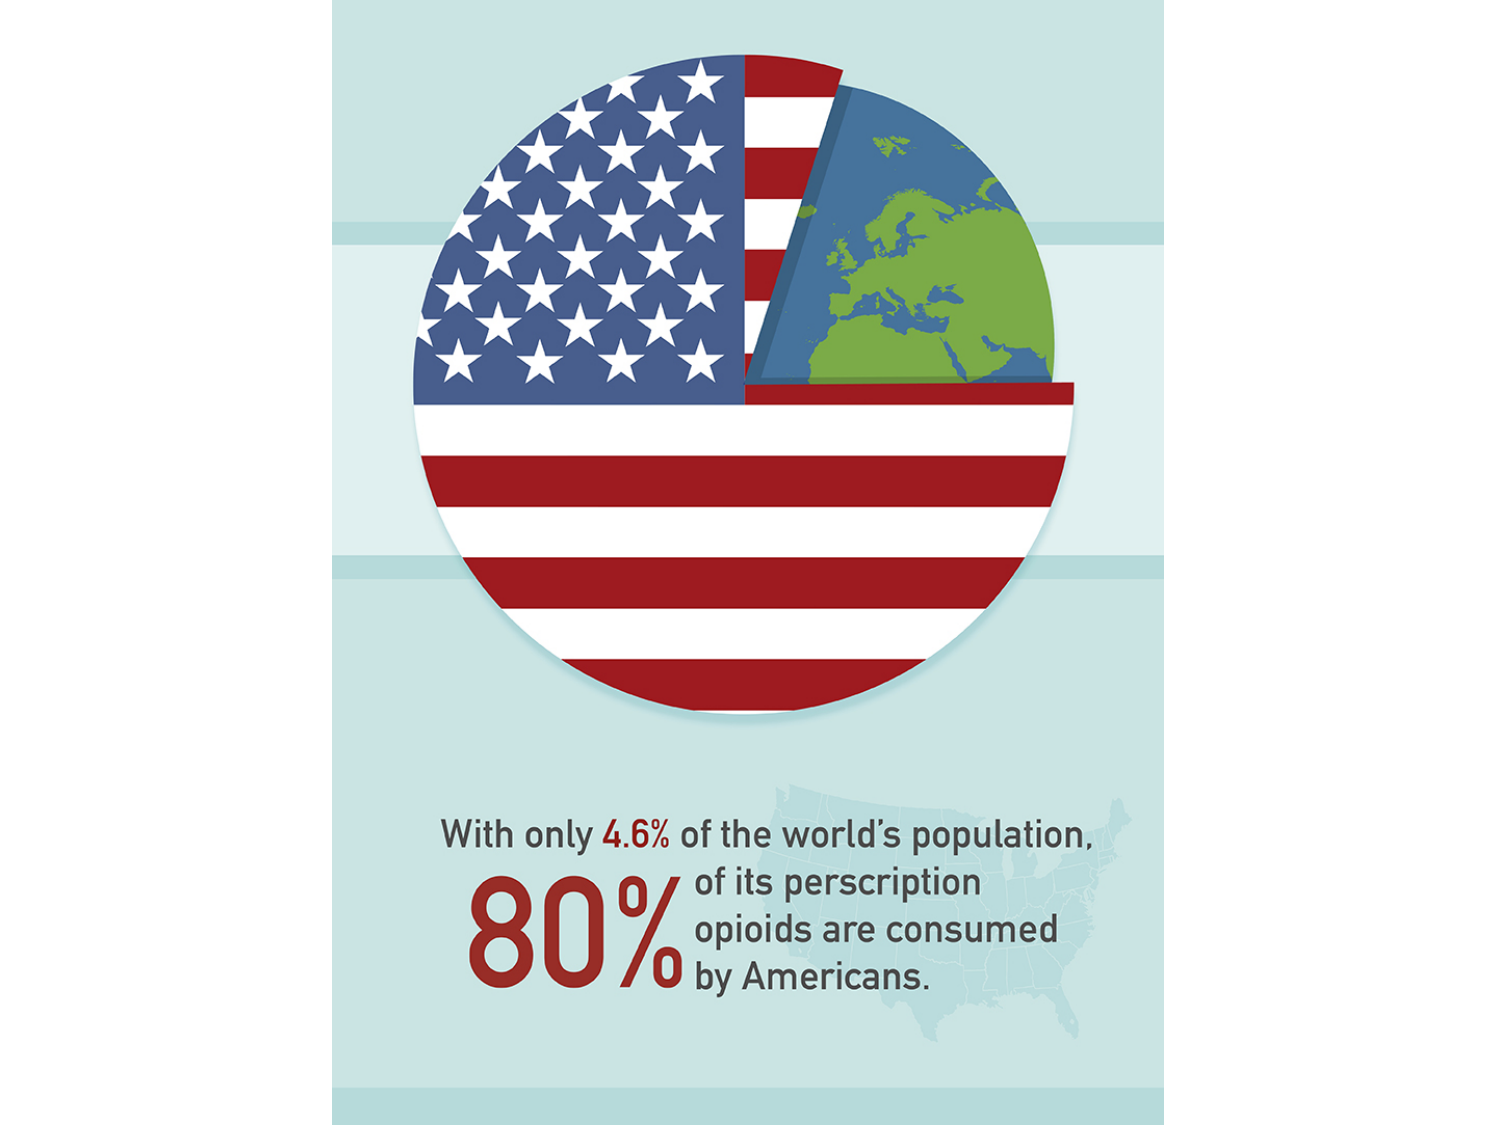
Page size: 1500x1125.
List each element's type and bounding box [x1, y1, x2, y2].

picture [332, 0, 1164, 1125]
